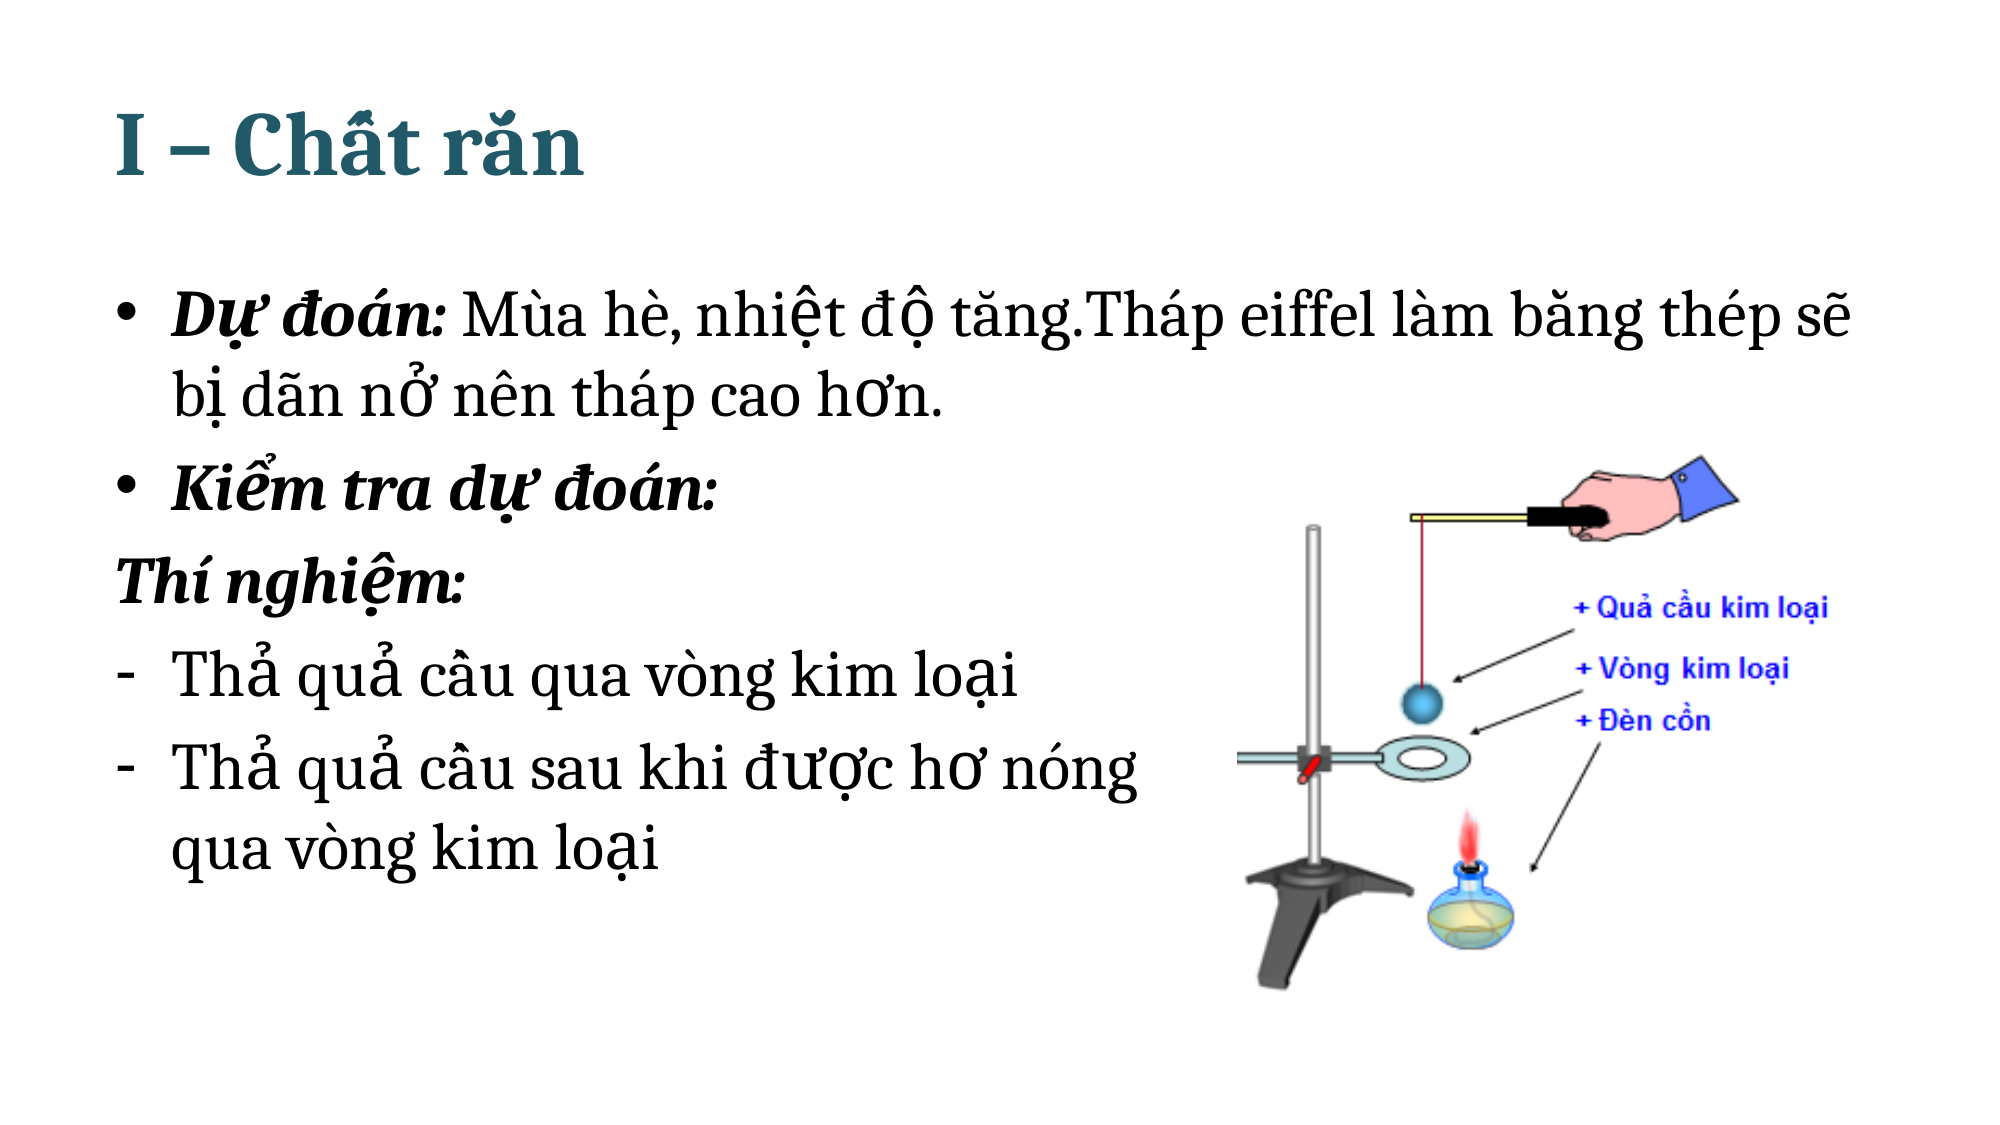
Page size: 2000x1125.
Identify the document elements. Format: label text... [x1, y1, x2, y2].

picture [1236, 451, 1838, 998]
list Dự đoán: Mùa hè, nhiệt độ tăng.Tháp eiffel làm bằng thép sẽ bị dãn nở nên tháp cao hơn. Kiểm tra dự đoán: Thí nghiệm: Thả quả cầu qua vòng kim loại Thả quả cầu sau khi được hơ nóng qua vòng kim loại [99, 262, 1900, 1005]
title I – Chất rắn [99, 45, 1900, 233]
